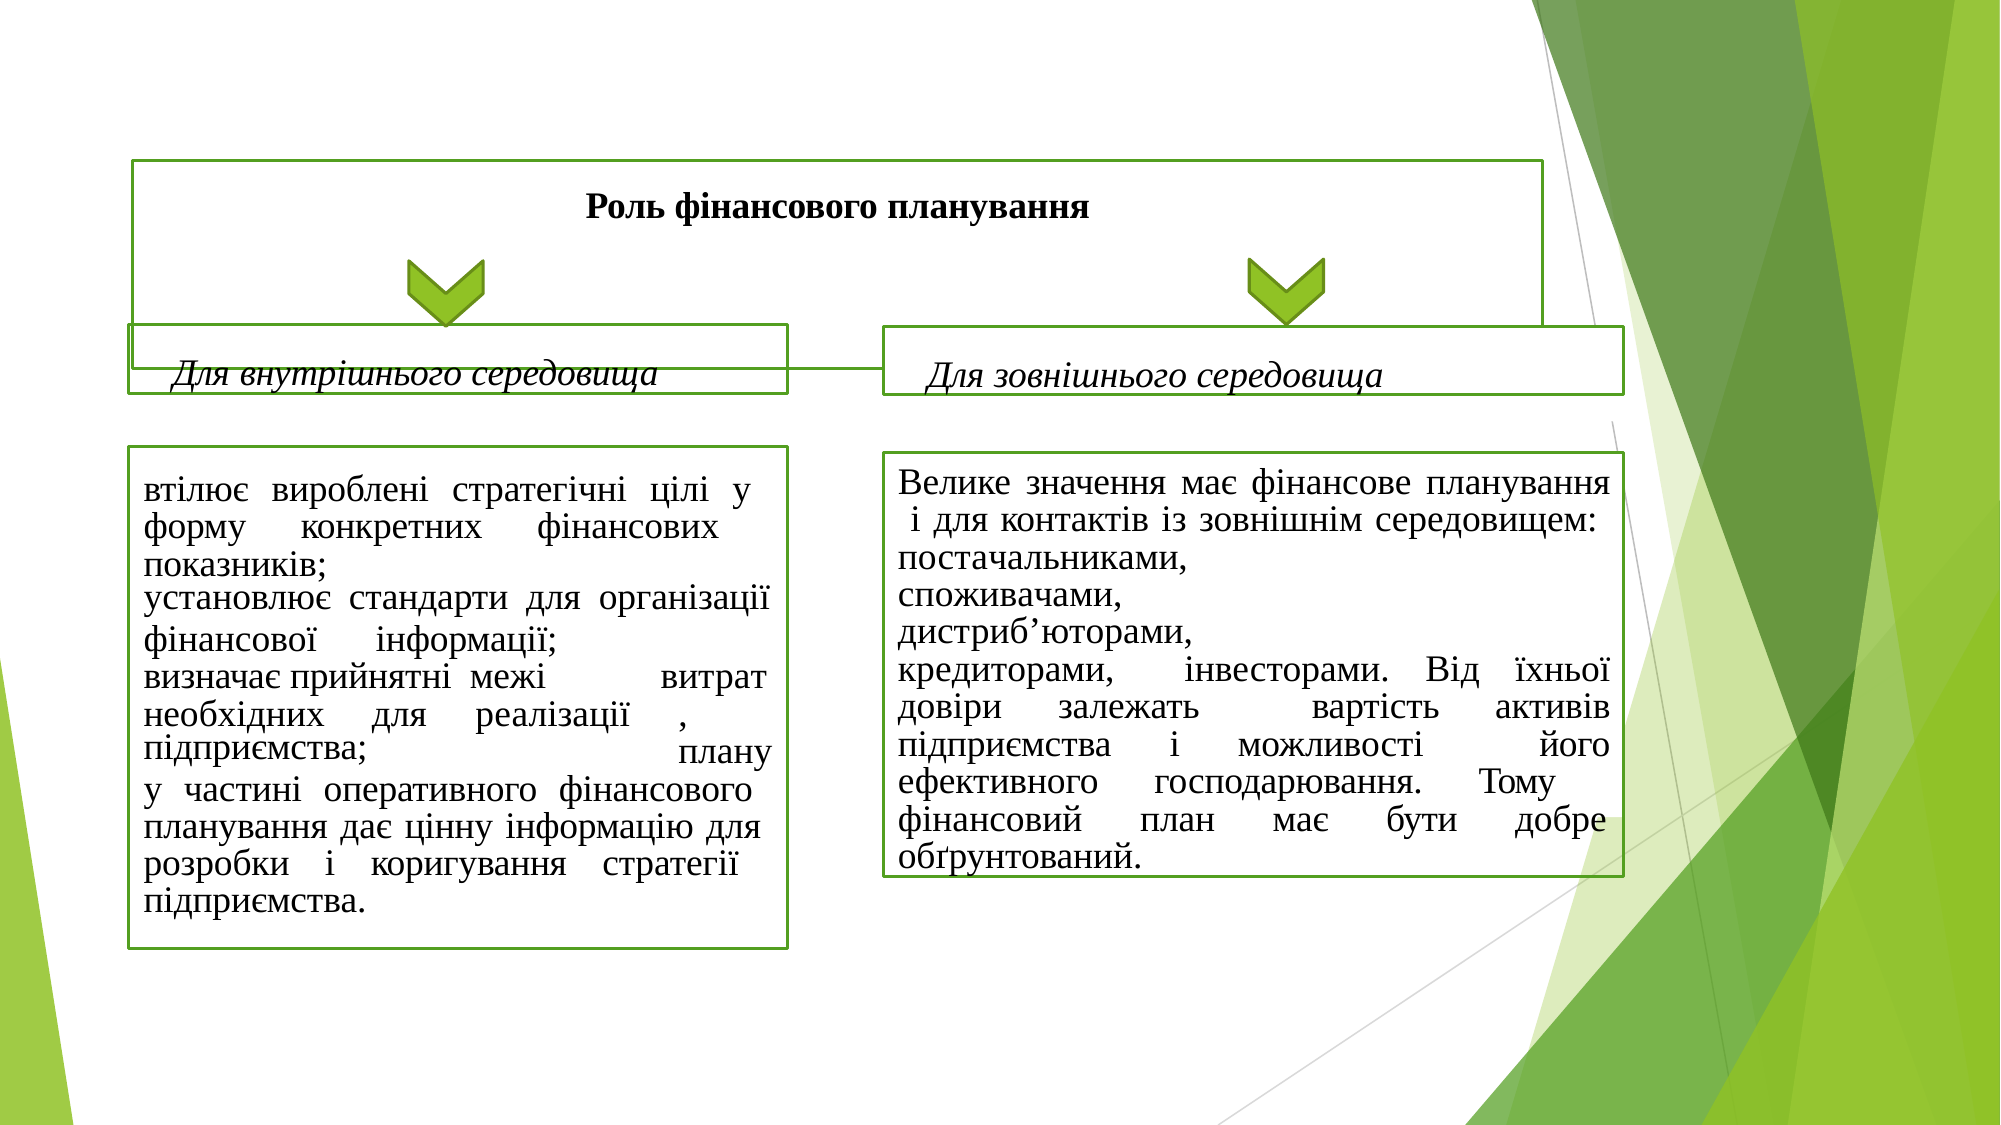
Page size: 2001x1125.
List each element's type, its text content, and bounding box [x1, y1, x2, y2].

text_box витрат, плану [660, 649, 775, 724]
text_box підприємства; у частині оперативного фінансового планування дає цінну інформацію для розробки і коригування стратегії підприємства. [143, 724, 775, 921]
text_box Велике значення має фінансове планування і для контактів із зовнішнім середовищем: постачальниками, споживачами, дистриб’юторами, кредиторами, інвесторами. Від їхньої довіри залежать вартість активів підприємства і можливості його ефективного господарювання. Тому фінансовий план має бути добре обґрунтований. [883, 452, 1624, 877]
text_box Для внутрішнього середовища [128, 324, 401, 394]
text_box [406, 259, 1624, 422]
text_box [128, 446, 788, 949]
text_box втілює вироблені стратегічні цілі у форму конкретних фінансових показників; установлює стандарти для організації фінансової інформації; визначає прийнятні межі [143, 461, 775, 697]
text_box необхідних для реалізації [143, 686, 632, 724]
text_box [1247, 257, 1326, 327]
title Роль фінансового планування [132, 160, 1543, 324]
